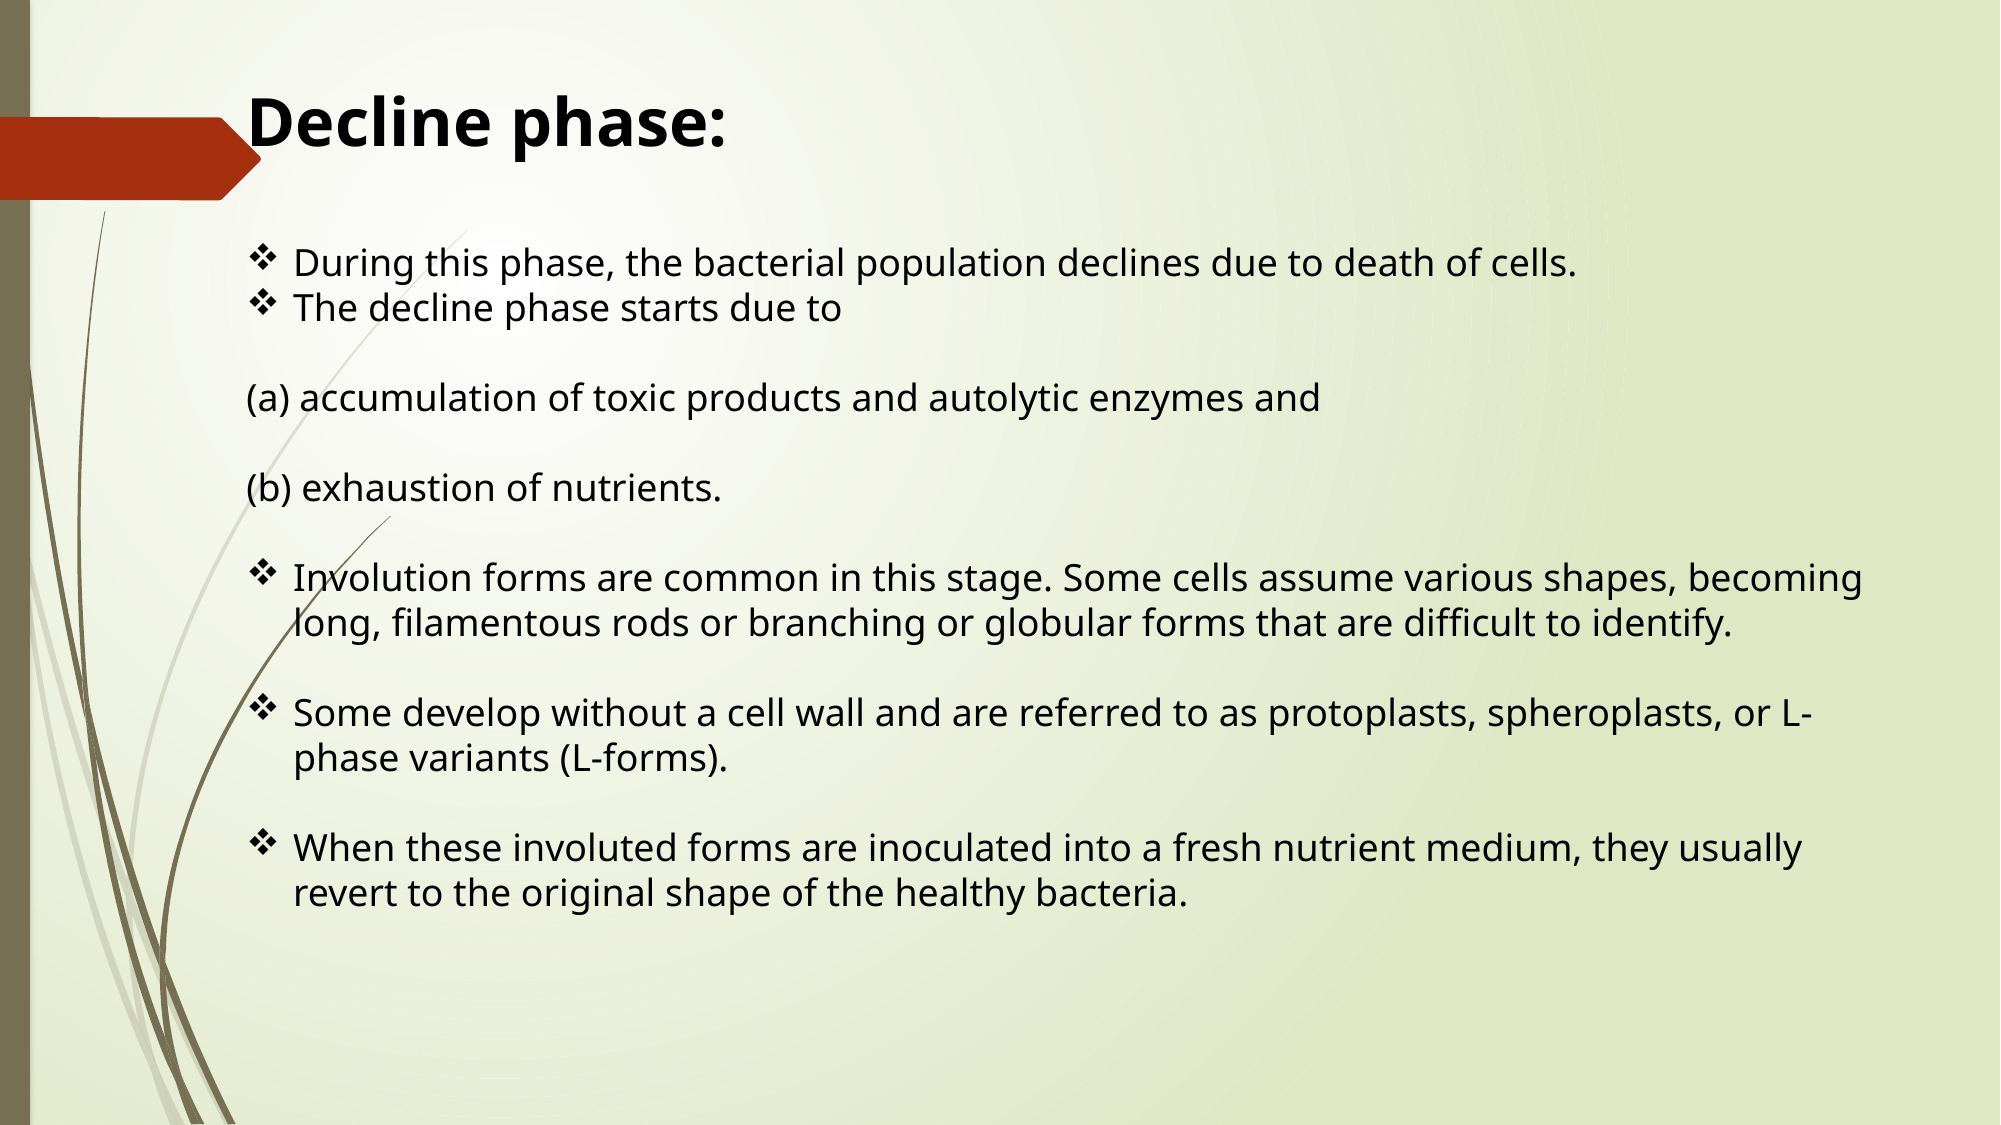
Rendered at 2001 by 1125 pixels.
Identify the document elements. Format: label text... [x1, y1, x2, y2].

text_box Decline phase: During this phase, the bacterial population declines due to death of cells. The decline phase starts due to (a) accumulation of toxic products and autolytic enzymes and (b) exhaustion of nutrients. Involution forms are common in this stage. Some cells assume various shapes, becoming long, filamentous rods or branching or globular forms that are difficult to identify. Some develop without a cell wall and are referred to as protoplasts, spheroplasts, or L-phase variants (L-forms). When these involuted forms are inoculated into a fresh nutrient medium, they usually revert to the original shape of the healthy bacteria. [231, 72, 1926, 922]
